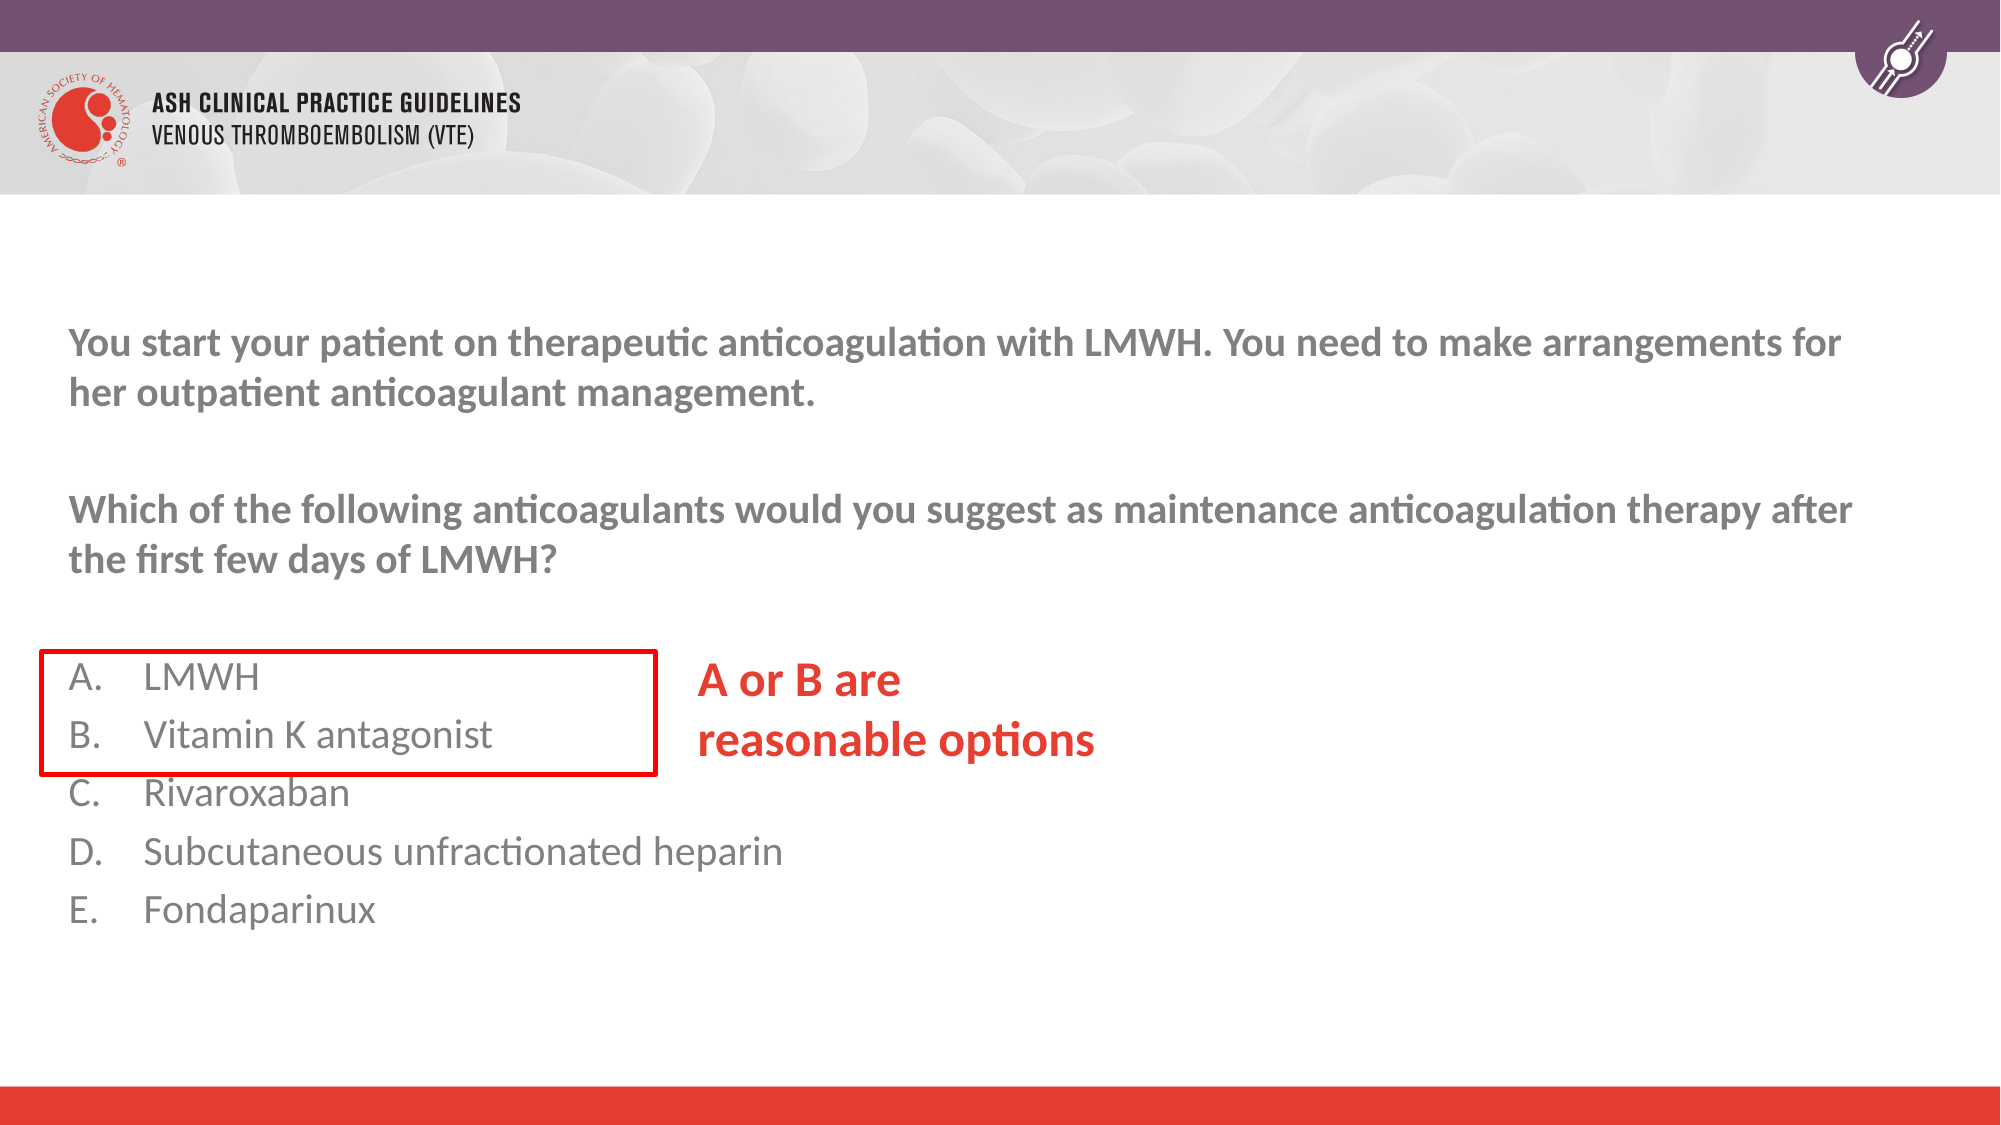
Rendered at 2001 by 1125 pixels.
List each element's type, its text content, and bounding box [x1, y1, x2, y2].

picture [0, 0, 2001, 1125]
list You start your patient on therapeutic anticoagulation with LMWH. You need to make arrangements for her outpatient anticoagulant management. Which of the following anticoagulants would you suggest as maintenance anticoagulation therapy after the first few days of LMWH? LMWH Vitamin K antagonist Rivaroxaban Subcutaneous unfractionated heparin Fondaparinux [68, 314, 1869, 964]
text_box [40, 649, 658, 777]
text_box A or B are reasonable options [682, 639, 1137, 775]
